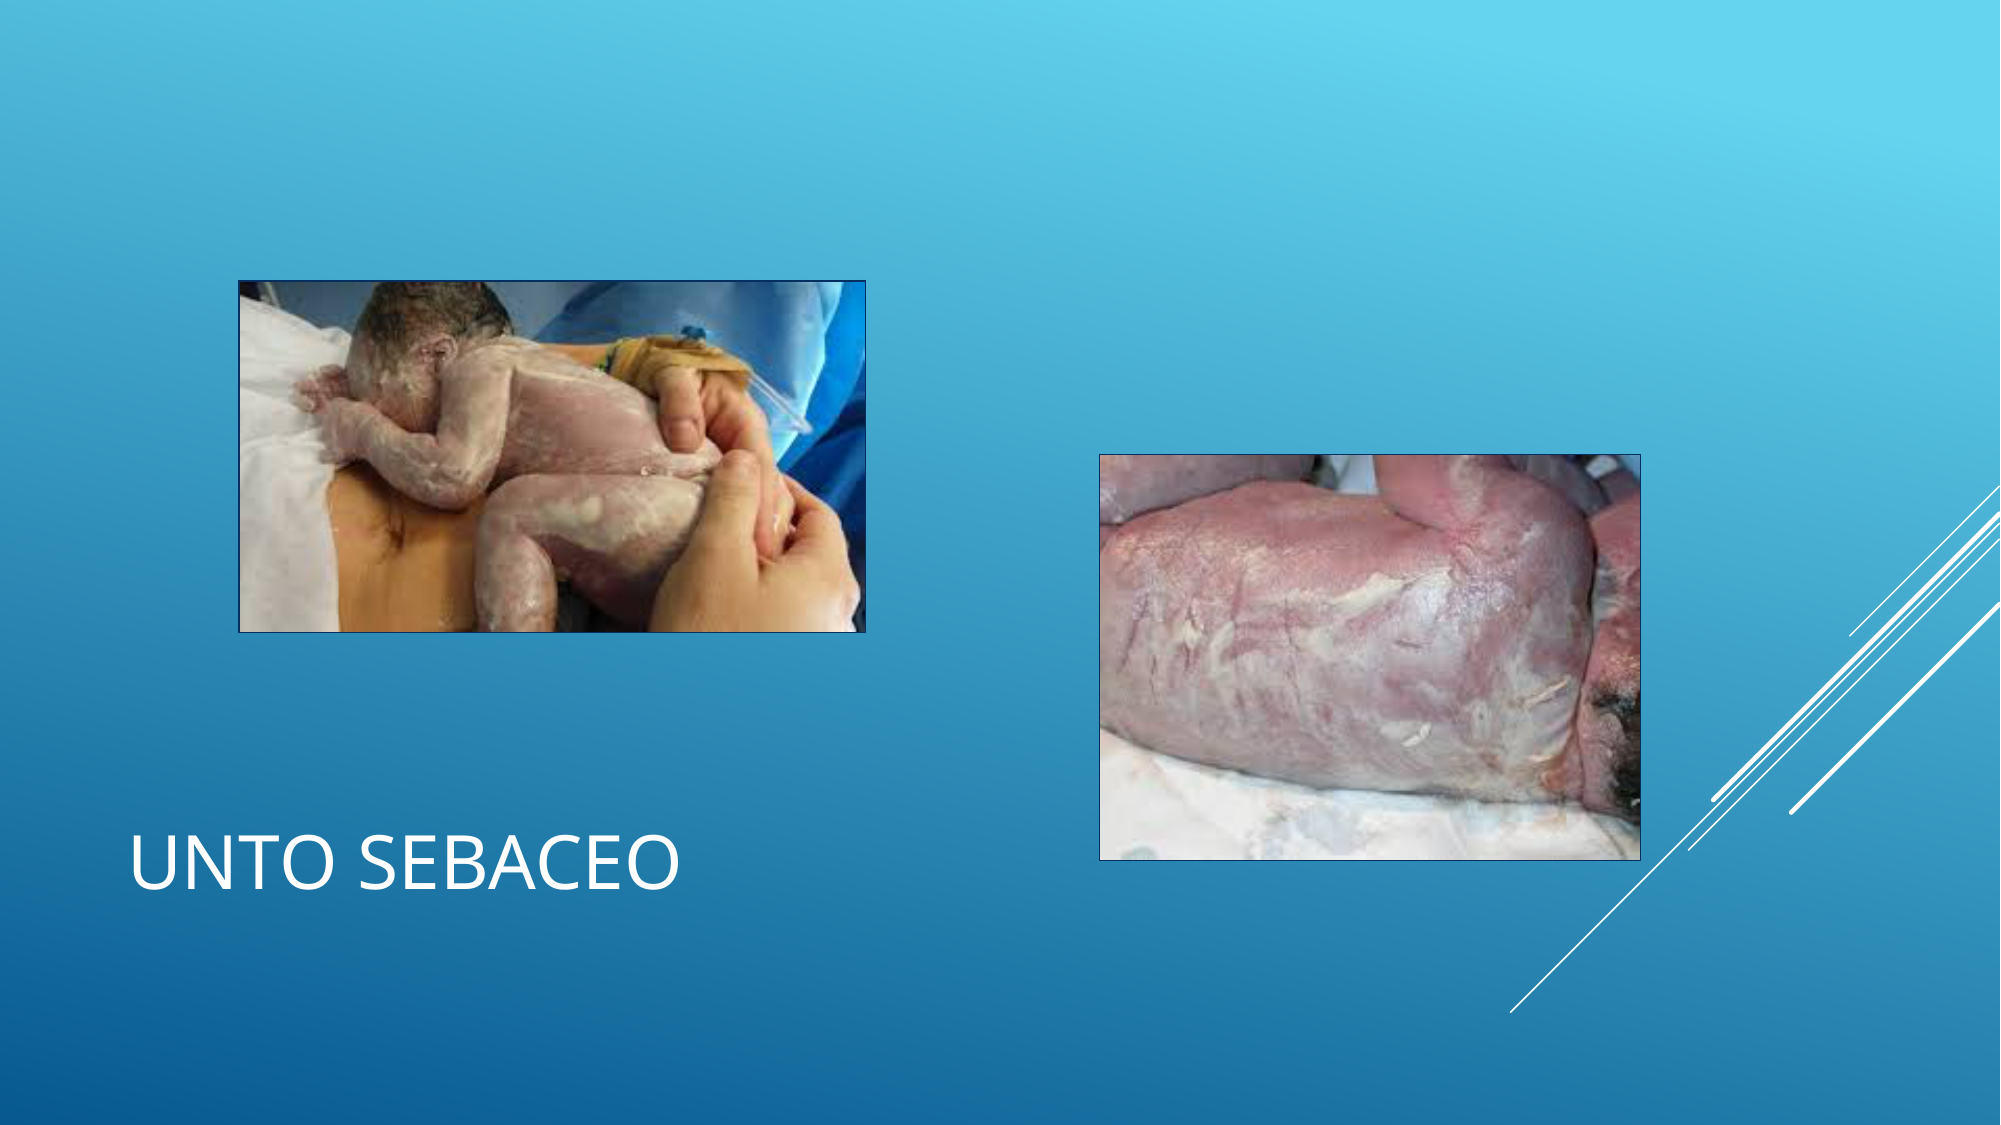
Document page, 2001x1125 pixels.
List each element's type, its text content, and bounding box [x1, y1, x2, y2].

picture [1099, 455, 1641, 860]
title UNTO SEBACEO [112, 736, 1513, 984]
picture [239, 281, 866, 632]
